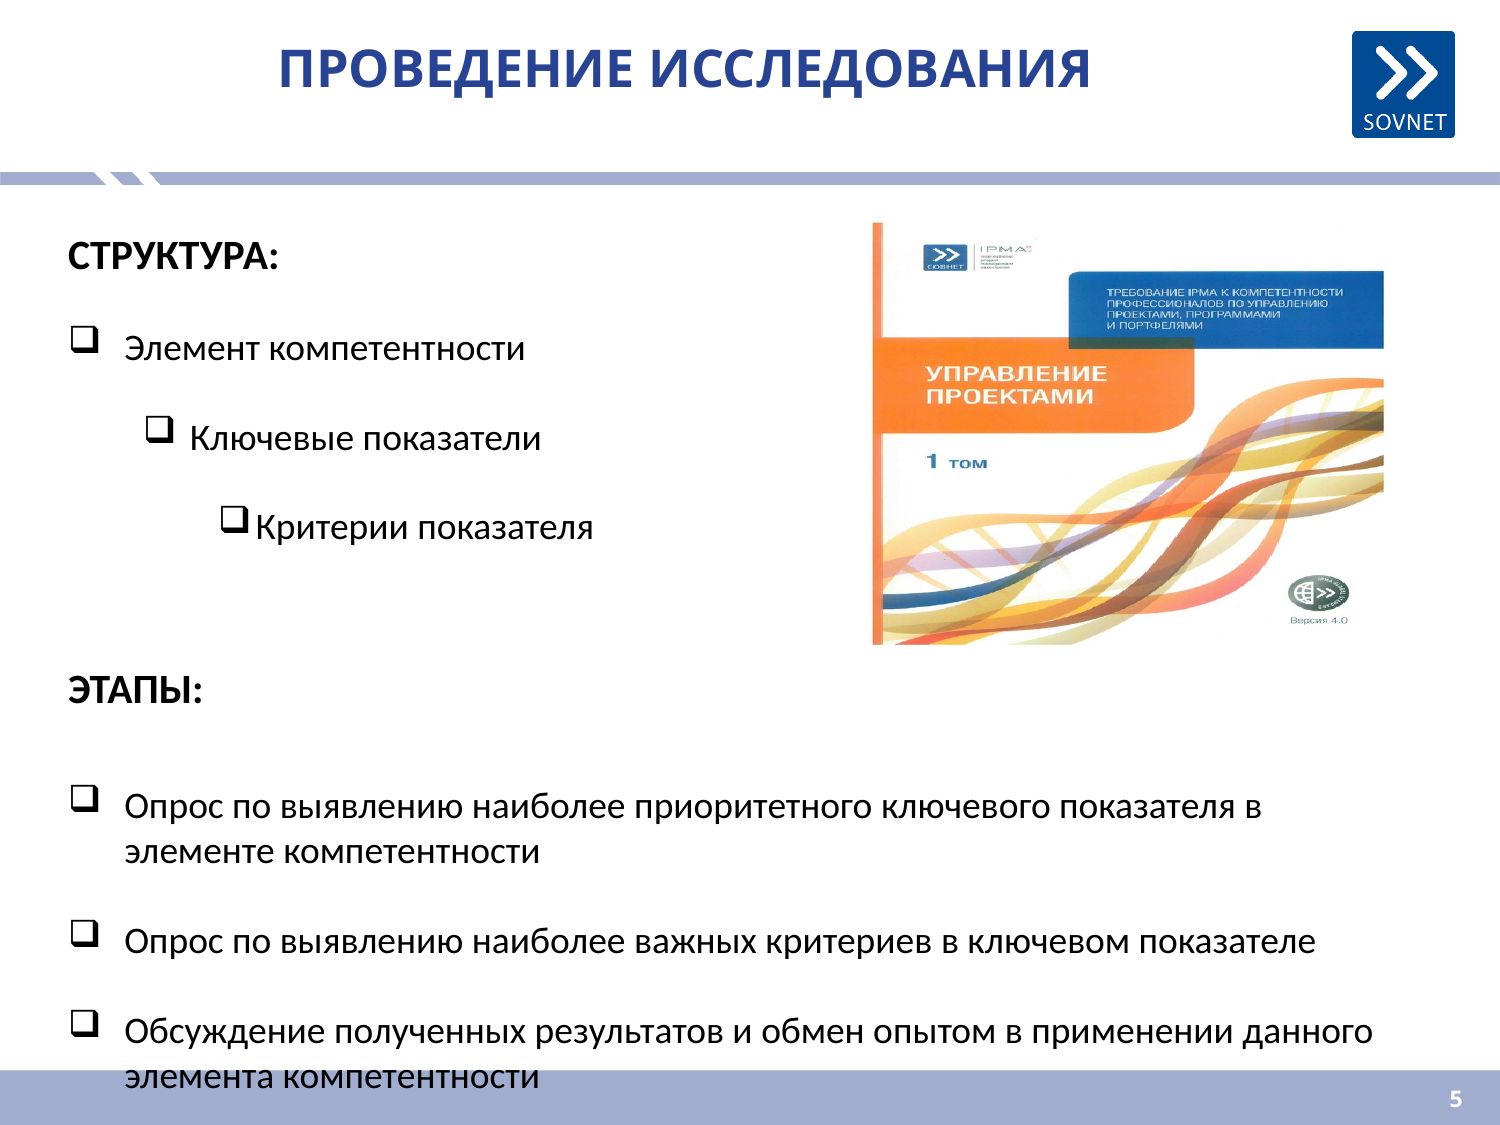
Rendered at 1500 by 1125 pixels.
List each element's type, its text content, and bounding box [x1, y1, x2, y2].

picture [867, 219, 1389, 646]
picture [0, 172, 1500, 185]
list СТРУКТУРА: Элемент компетентности Ключевые показатели Критерии показателя ЭТАПЫ: Опрос по выявлению наиболее приоритетного ключевого показателя в элементе компетентности Опрос по выявлению наиболее важных критериев в ключевом показателе Обсуждение полученных результатов и обмен опытом в применении данного элемента компетентности [53, 220, 1412, 1035]
slide_number 5 [1127, 1074, 1478, 1125]
title ПРОВЕДЕНИЕ ИССЛЕДОВАНИЯ [53, 8, 1318, 127]
picture [1352, 31, 1455, 138]
